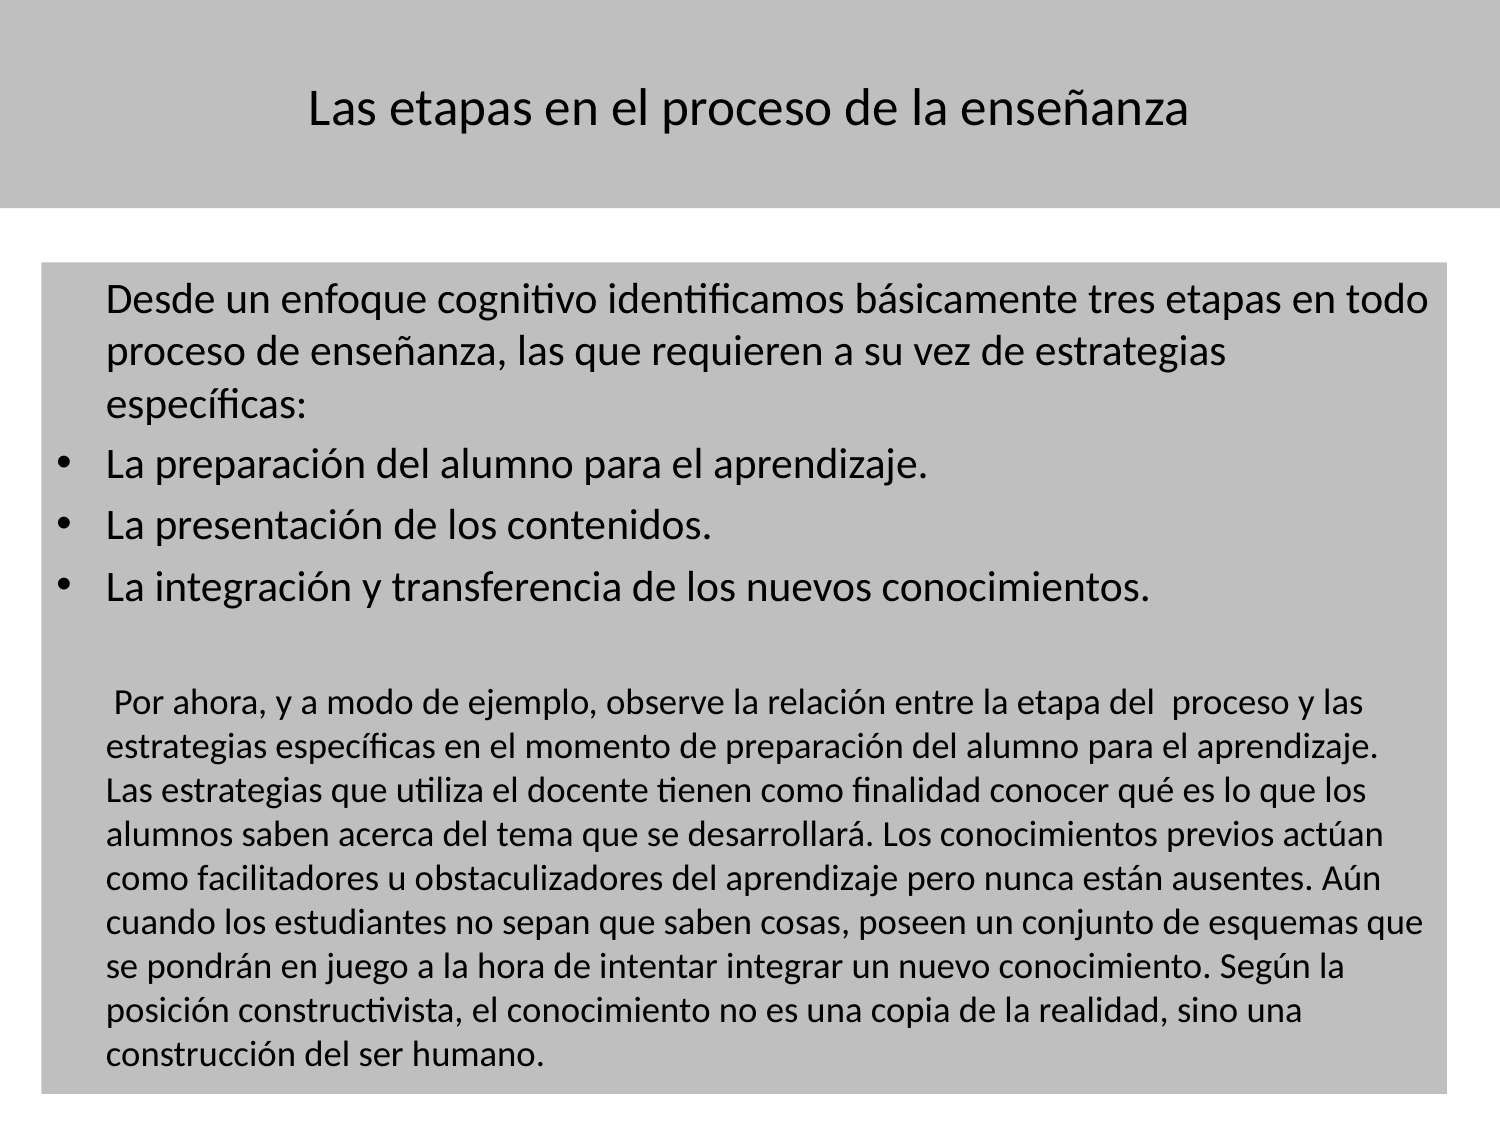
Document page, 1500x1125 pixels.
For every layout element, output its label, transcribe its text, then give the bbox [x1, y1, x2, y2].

title Las etapas en el proceso de la enseñanza [0, 0, 1500, 209]
list Desde un enfoque cognitivo identificamos básicamente tres etapas en todo proceso de enseñanza, las que requieren a su vez de estrategias específicas: La preparación del alumno para el aprendizaje. La presentación de los contenidos. La integración y transferencia de los nuevos conocimientos. Por ahora, y a modo de ejemplo, observe la relación entre la etapa del proceso y las estrategias específicas en el momento de preparación del alumno para el aprendizaje. Las estrategias que utiliza el docente tienen como finalidad conocer qué es lo que los alumnos saben acerca del tema que se desarrollará. Los conocimientos previos actúan como facilitadores u obstaculizadores del aprendizaje pero nunca están ausentes. Aún cuando los estudiantes no sepan que saben cosas, poseen un conjunto de esquemas que se pondrán en juego a la hora de intentar integrar un nuevo conocimiento. Según la posición constructivista, el conocimiento no es una copia de la realidad, sino una construcción del ser humano. [41, 262, 1447, 1094]
